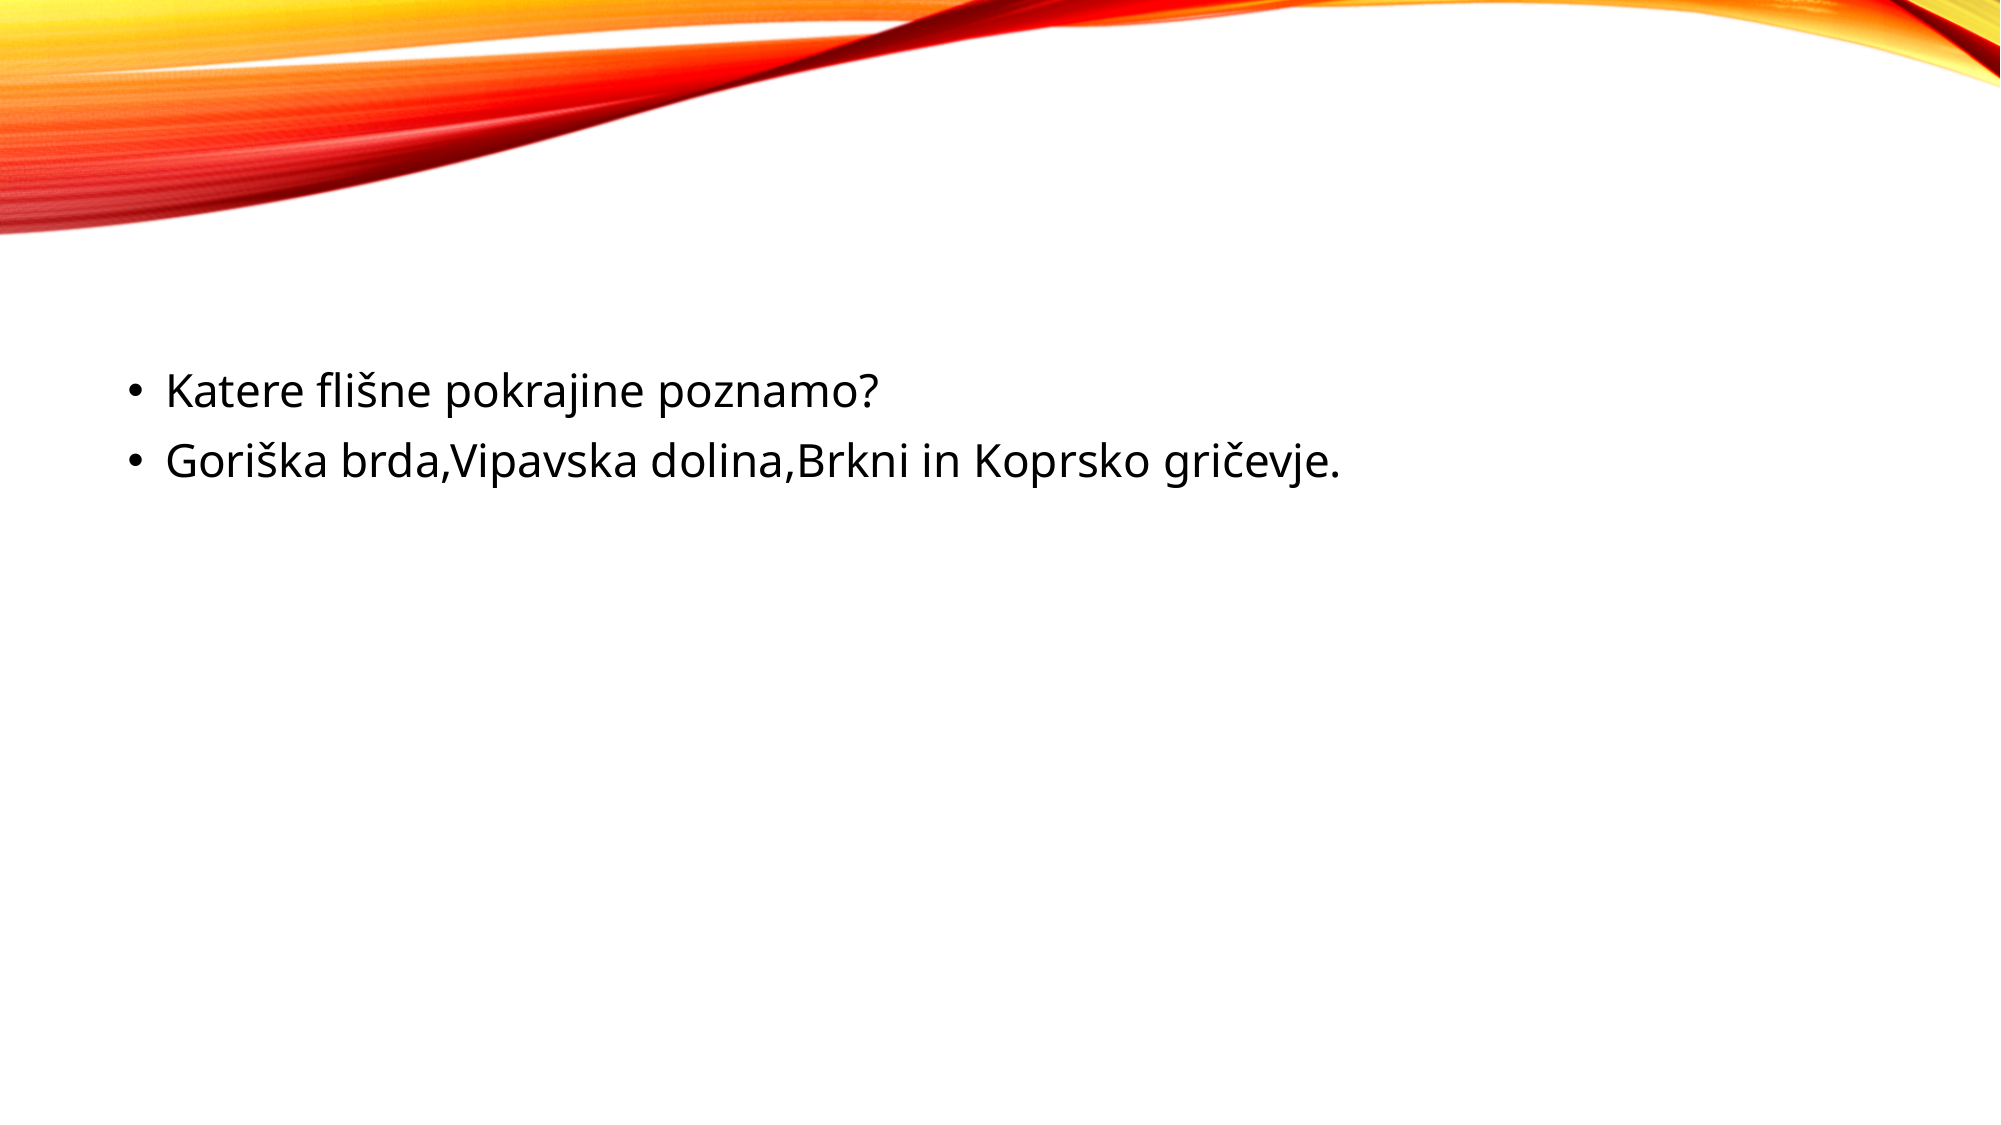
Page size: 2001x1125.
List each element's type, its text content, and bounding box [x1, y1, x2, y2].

picture [0, 0, 2000, 237]
list Katere flišne pokrajine poznamo? Goriška brda,Vipavska dolina,Brkni in Koprsko gričevje. [112, 360, 1888, 1021]
